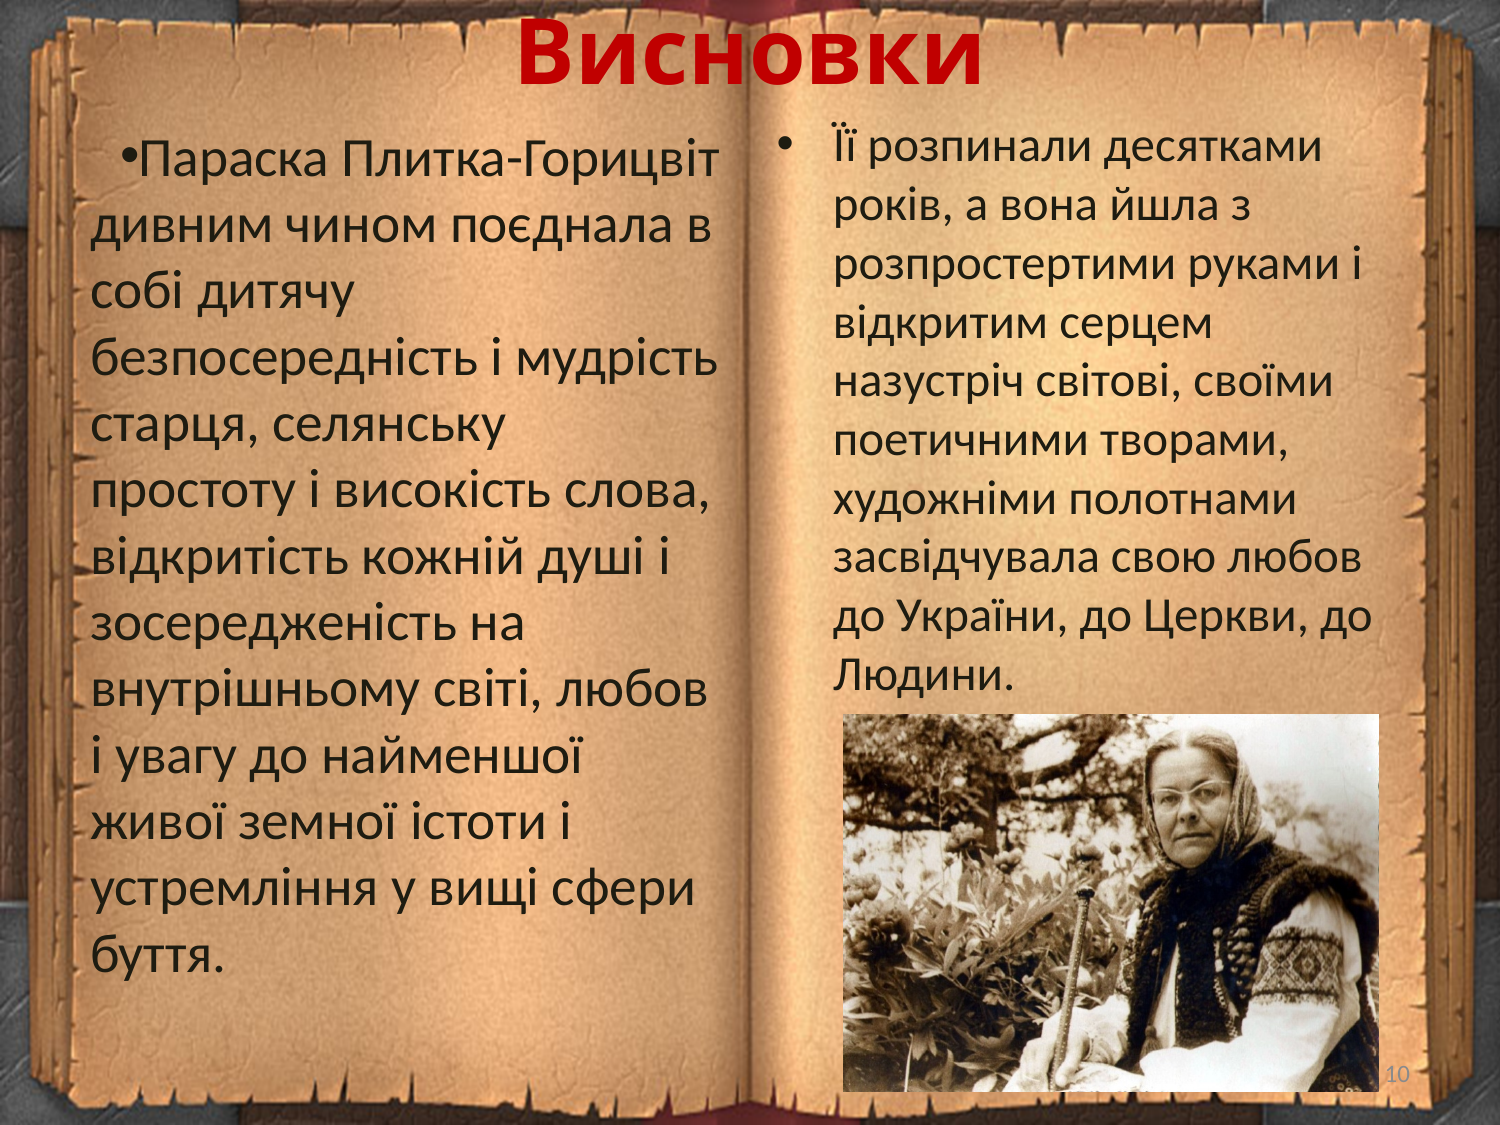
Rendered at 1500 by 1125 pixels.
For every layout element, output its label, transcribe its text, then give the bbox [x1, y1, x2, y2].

picture [0, 0, 1500, 1125]
list Її розпинали десятками років, а вона йшла з розпростертими руками і відкритим серцем назустріч світові, своїми поетичними творами, художніми полотнами засвідчувала свою любов до України, до Церкви, до Людини. [761, 105, 1425, 622]
list Параска Плитка-Горицвіт дивним чином поєднала в собі дитячу безпосередність і мудрість старця, селянську простоту і високість слова, відкритість кожній душі і зосередженість на внутрішньому світі, любов і увагу до найменшої живої земної істоти і устремління у вищі сфери буття. [75, 113, 738, 1005]
slide_number 10 [1074, 1042, 1425, 1103]
title Висновки [75, 45, 1425, 161]
